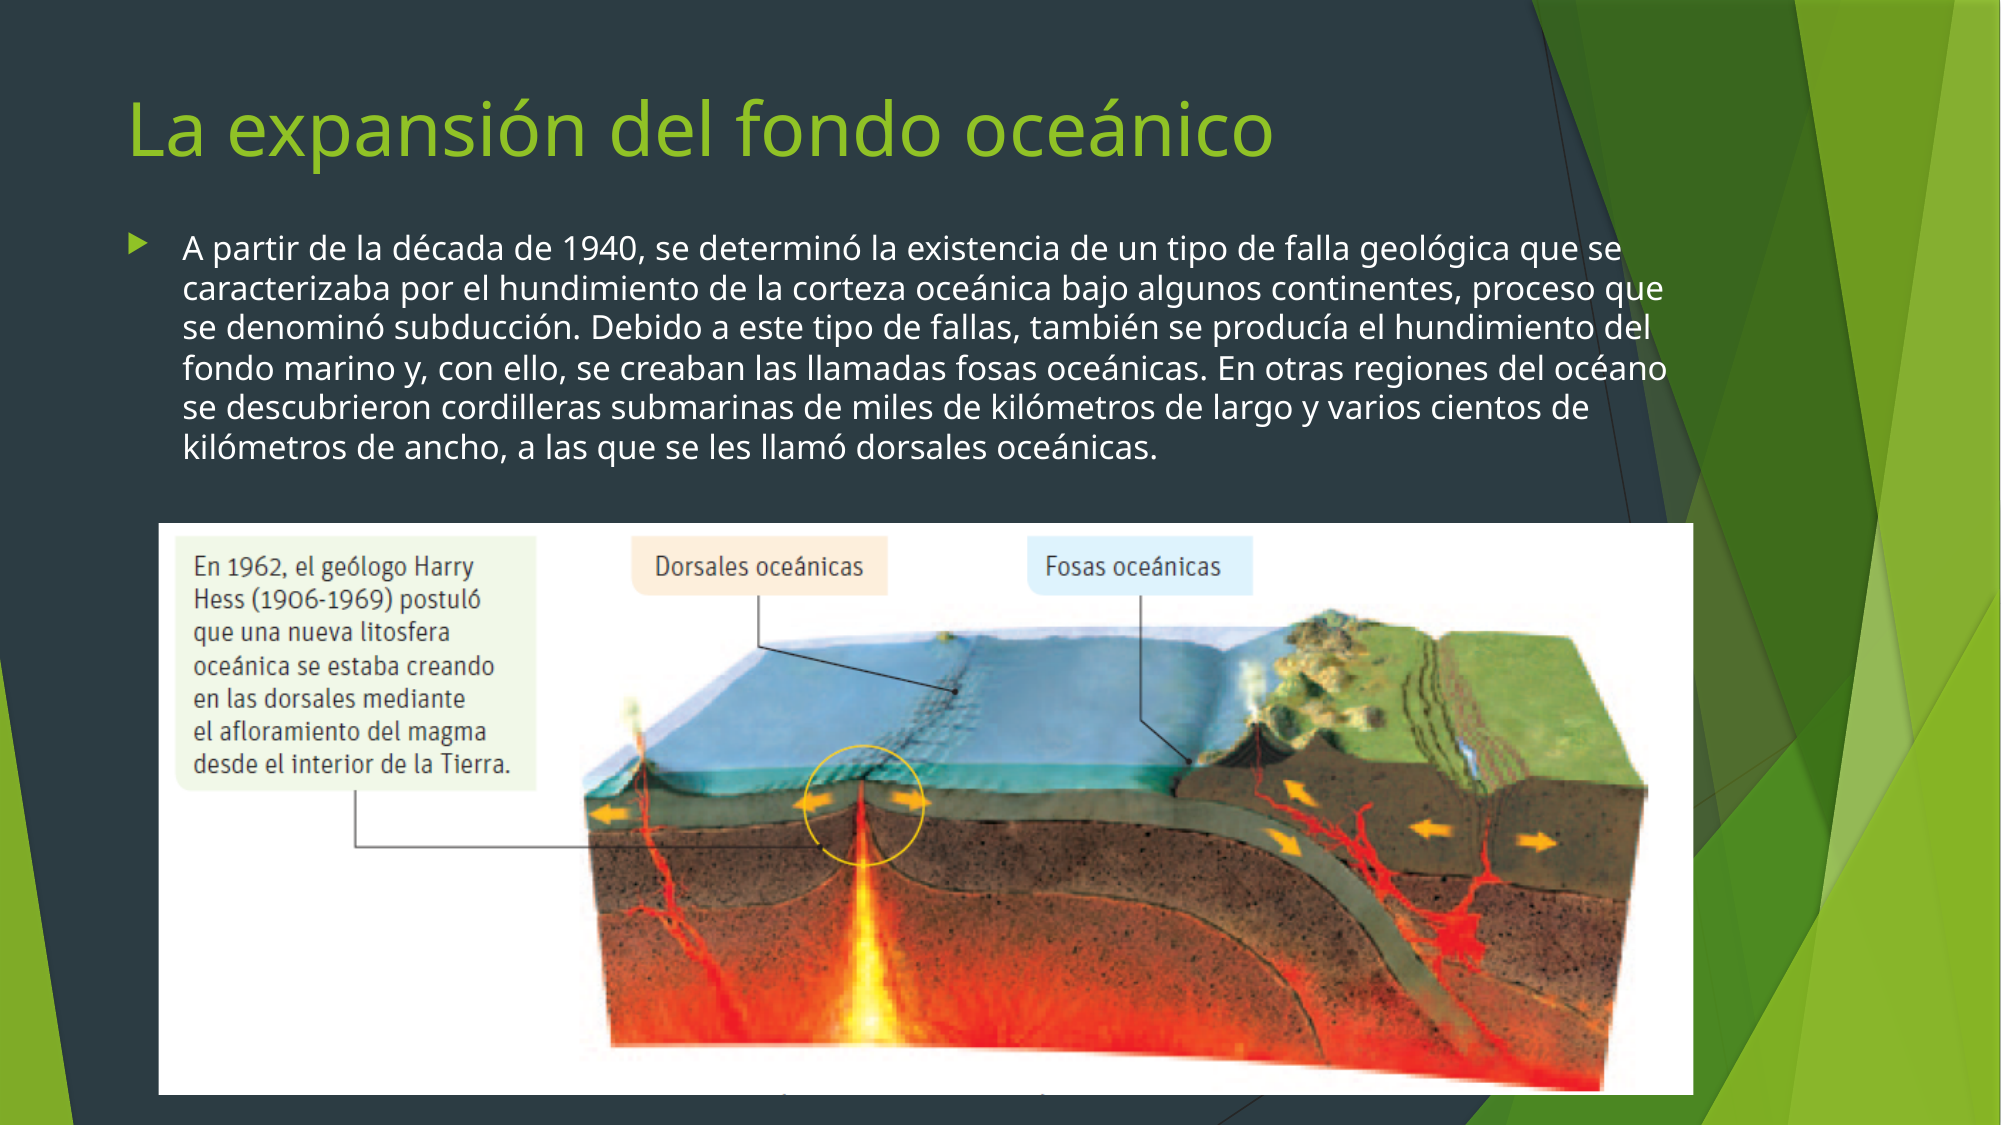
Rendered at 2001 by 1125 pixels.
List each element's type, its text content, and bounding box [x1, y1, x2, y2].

picture [158, 522, 1694, 1096]
list A partir de la década de 1940, se determinó la existencia de un tipo de falla geológica que se caracterizaba por el hundimiento de la corteza oceánica bajo algunos continentes, proceso que se denominó subducción. Debido a este tipo de fallas, también se producía el hundimiento del fondo marino y, con ello, se creaban las llamadas fosas oceánicas. En otras regiones del océano se descubrieron cordilleras submarinas de miles de kilómetros de largo y varios cientos de kilómetros de ancho, a las que se les llamó dorsales oceánicas. [111, 219, 1694, 590]
title La expansión del fondo oceánico [111, 73, 1522, 219]
